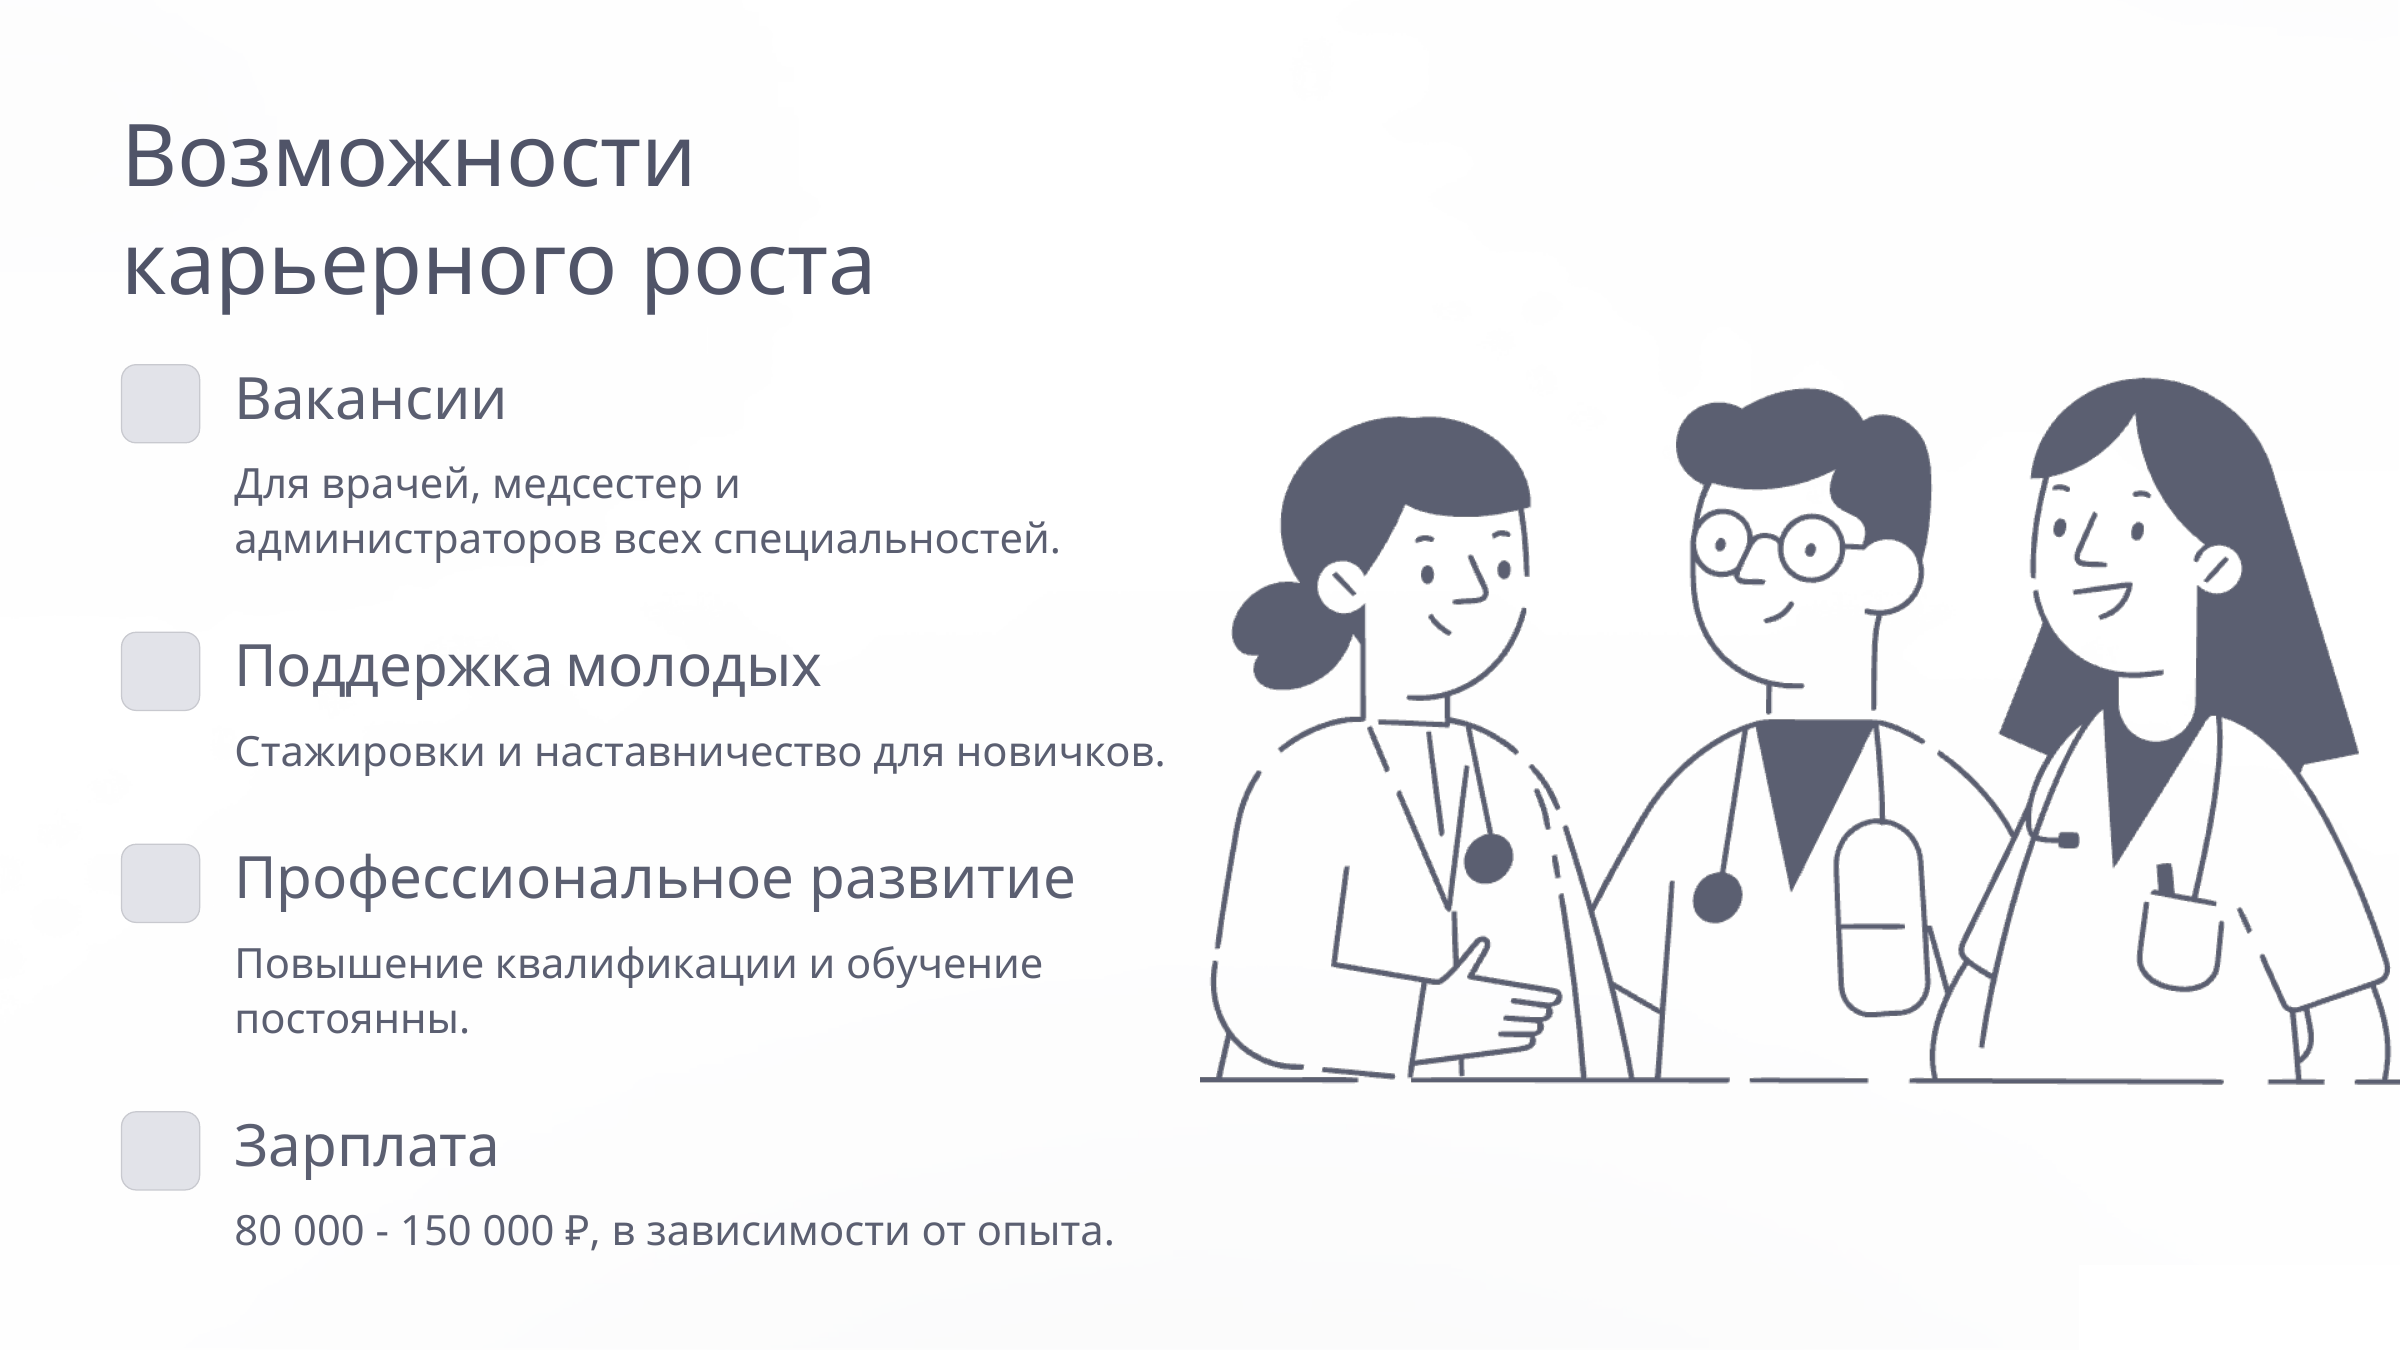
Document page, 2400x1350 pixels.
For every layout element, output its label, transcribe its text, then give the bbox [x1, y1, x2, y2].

text_box Профессиональное развитие [234, 856, 855, 911]
text_box Поддержка молодых [234, 644, 670, 699]
text_box Вакансии [234, 376, 669, 431]
text_box Возможности карьерного роста [121, 95, 1079, 313]
text_box [121, 364, 200, 443]
text_box 80 000 - 150 000 ₽, в зависимости от опыта. [234, 1198, 1079, 1255]
text_box Повышение квалификации и обучение постоянны. [234, 931, 1079, 1043]
text_box [121, 844, 200, 923]
text_box Стажировки и наставничество для новичков. [234, 719, 1079, 775]
picture [1199, 0, 2400, 1350]
text_box [121, 1111, 200, 1190]
text_box [121, 632, 200, 711]
text_box Для врачей, медсестер и администраторов всех специальностей. [234, 451, 1079, 563]
text_box Зарплата [234, 1123, 669, 1178]
